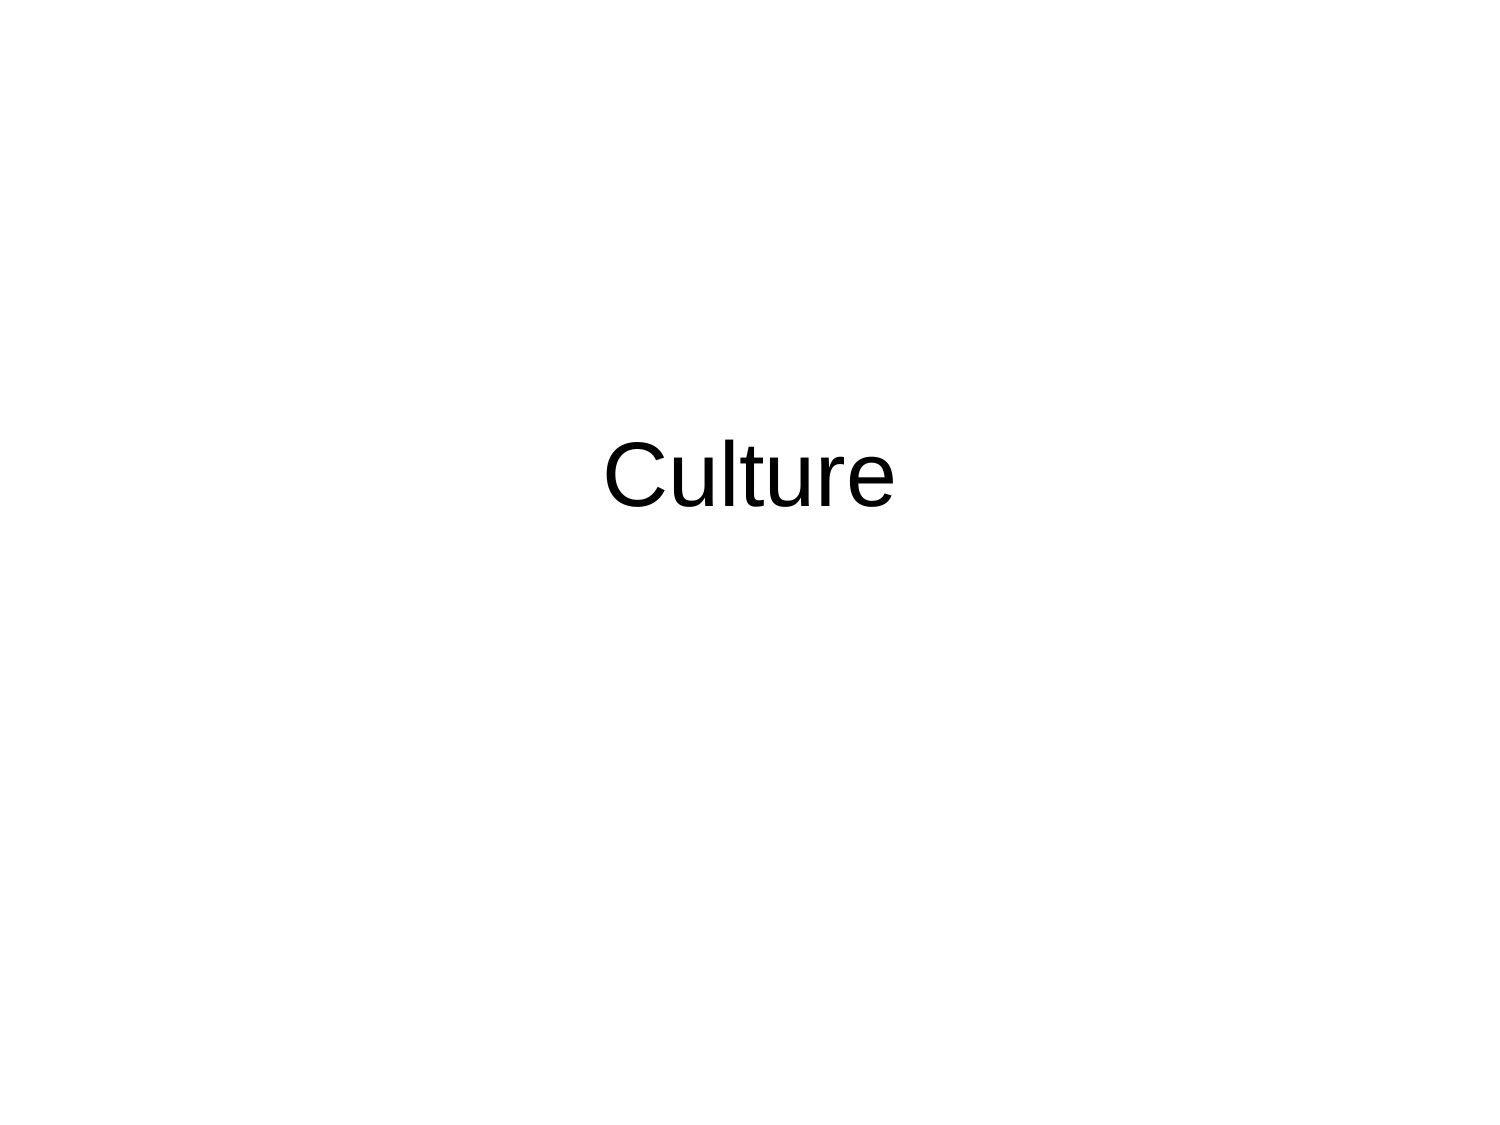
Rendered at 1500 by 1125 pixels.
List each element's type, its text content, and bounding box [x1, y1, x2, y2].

title Culture [112, 349, 1388, 591]
